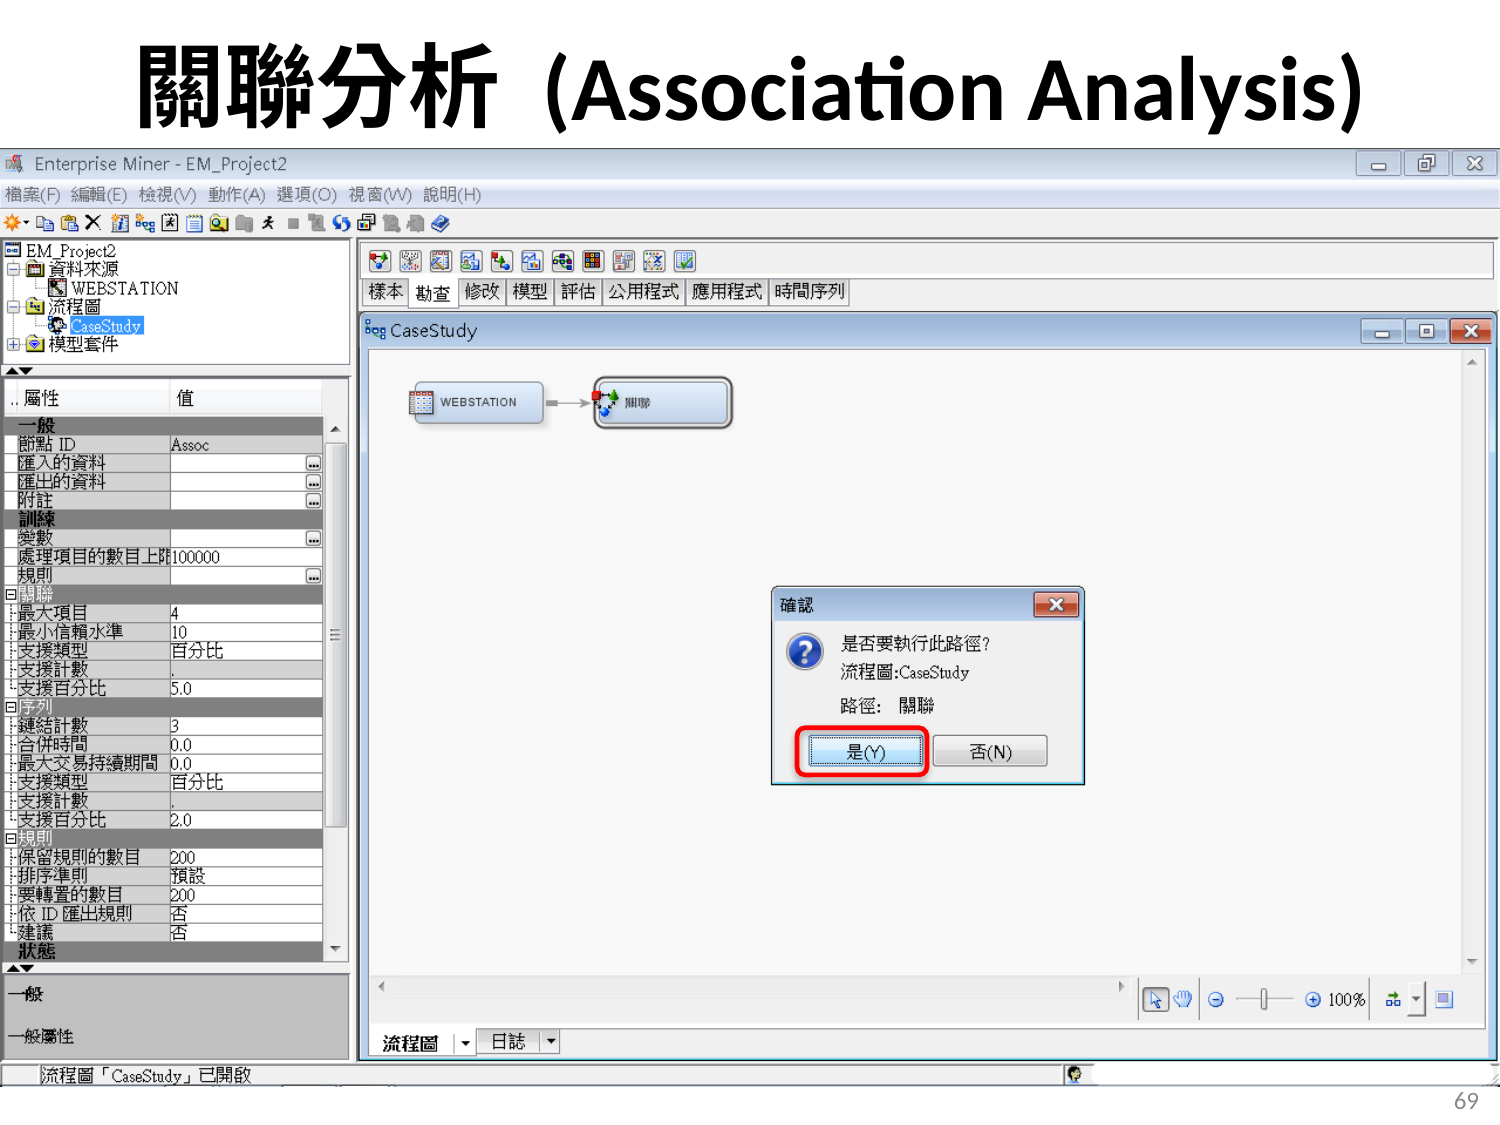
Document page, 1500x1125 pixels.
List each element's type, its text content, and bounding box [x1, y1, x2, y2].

slide_number 69 [1144, 1096, 1495, 1125]
picture [0, 148, 1500, 1087]
title 關聯分析 (Association Analysis) [75, 31, 1425, 138]
